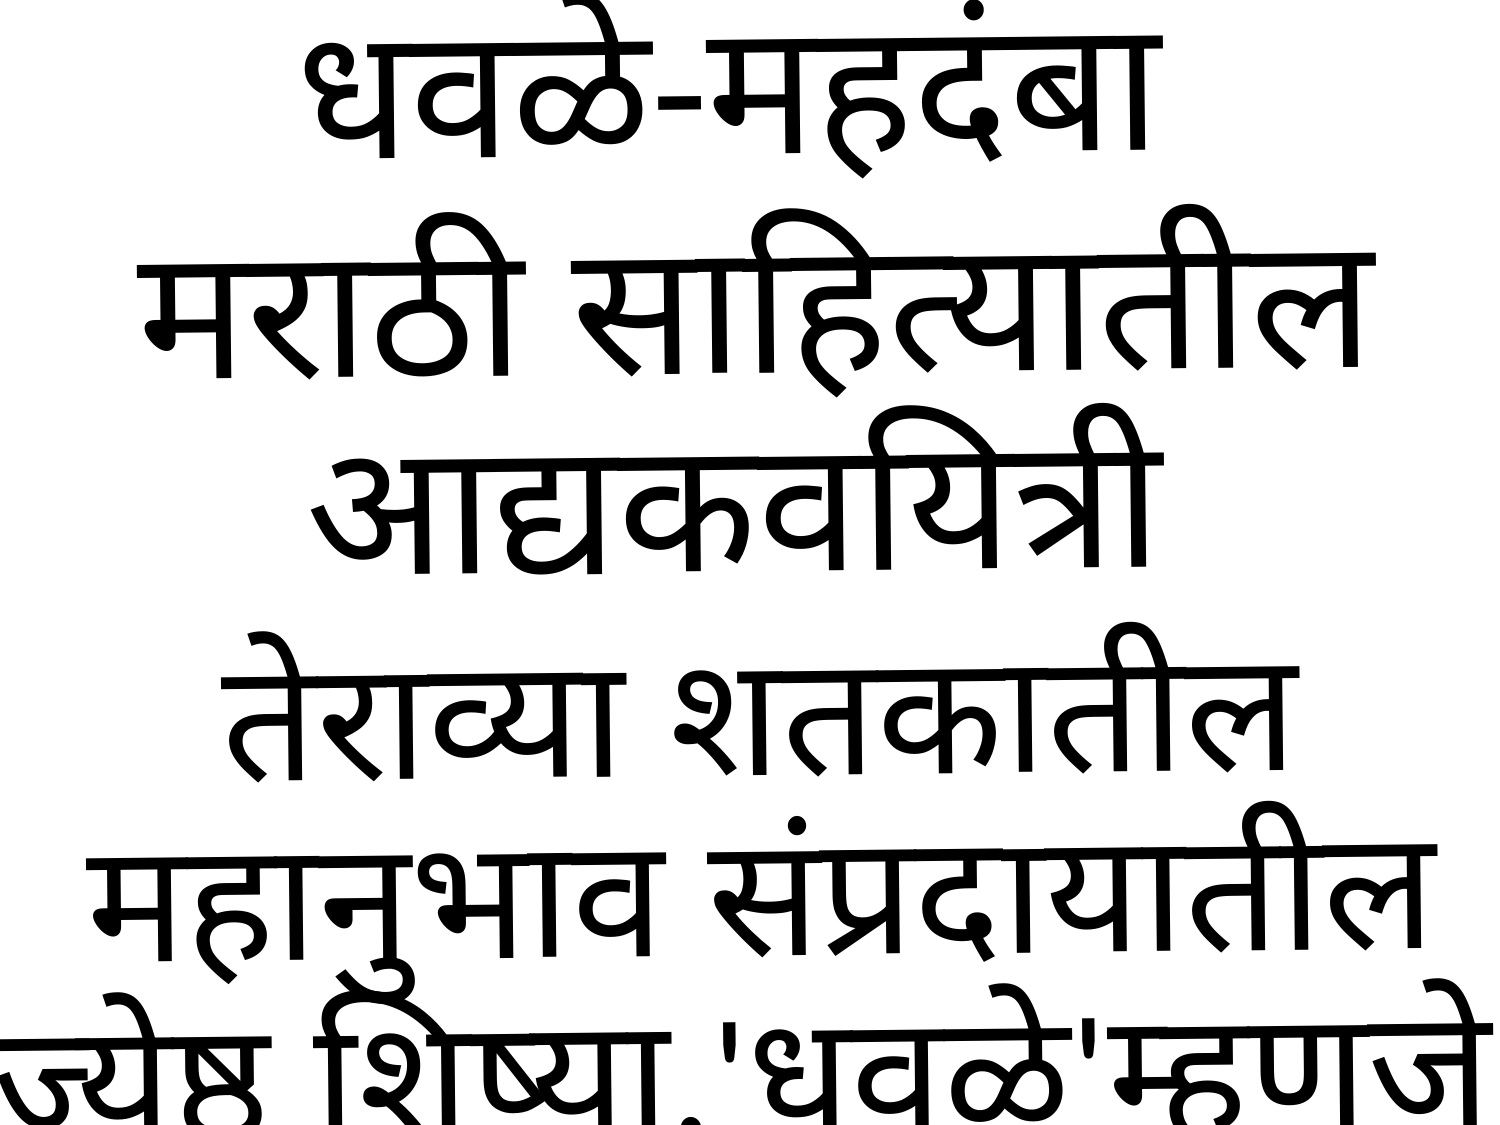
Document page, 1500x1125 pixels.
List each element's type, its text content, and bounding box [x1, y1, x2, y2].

subtitle धवळे-महदंबा मराठी साहित्यातील आद्यकवयित्री तेराव्या शतकातील महानुभाव संप्रदायातील ज्येष्ठ शिष्या.'धवळे'म्हणजे ल म्हणजे लगन [0, 0, 1500, 1125]
text_box [421, 528, 1078, 612]
